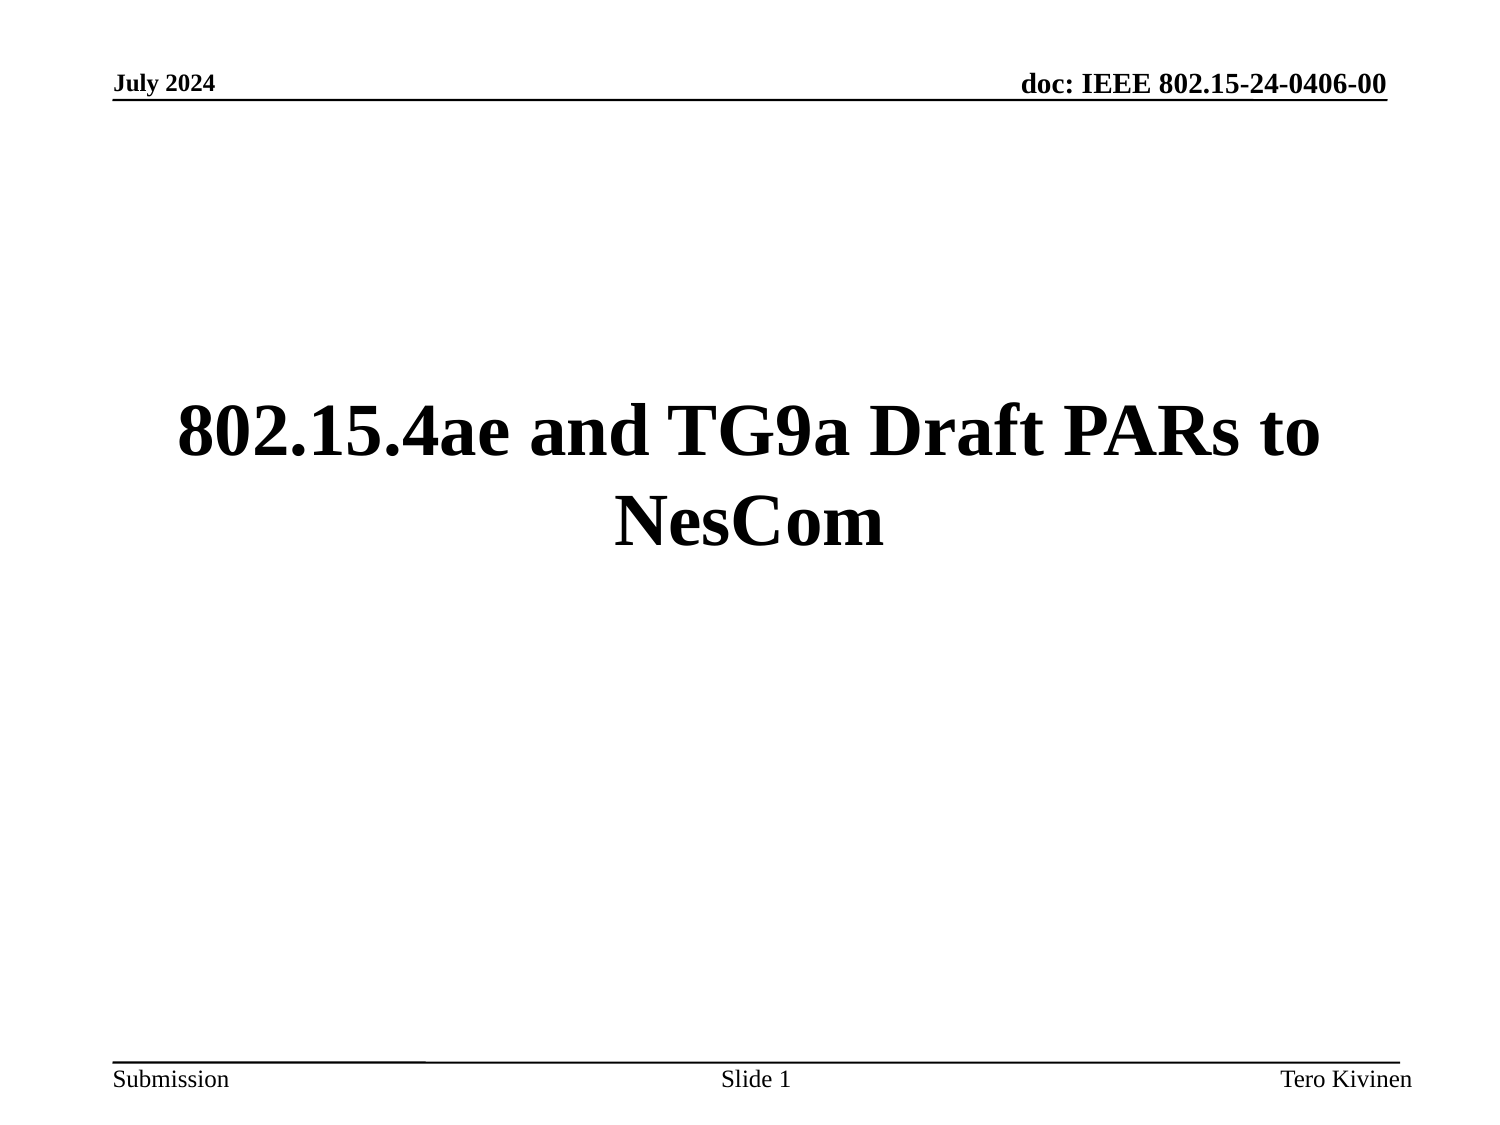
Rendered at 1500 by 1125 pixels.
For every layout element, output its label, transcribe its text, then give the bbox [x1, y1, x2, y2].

text_box 802.15.4ae and TG9a Draft PARs to NesCom [112, 349, 1388, 591]
text_box Tero Kivinen [899, 1062, 1413, 1093]
text_box Slide <number> [675, 1062, 838, 1093]
